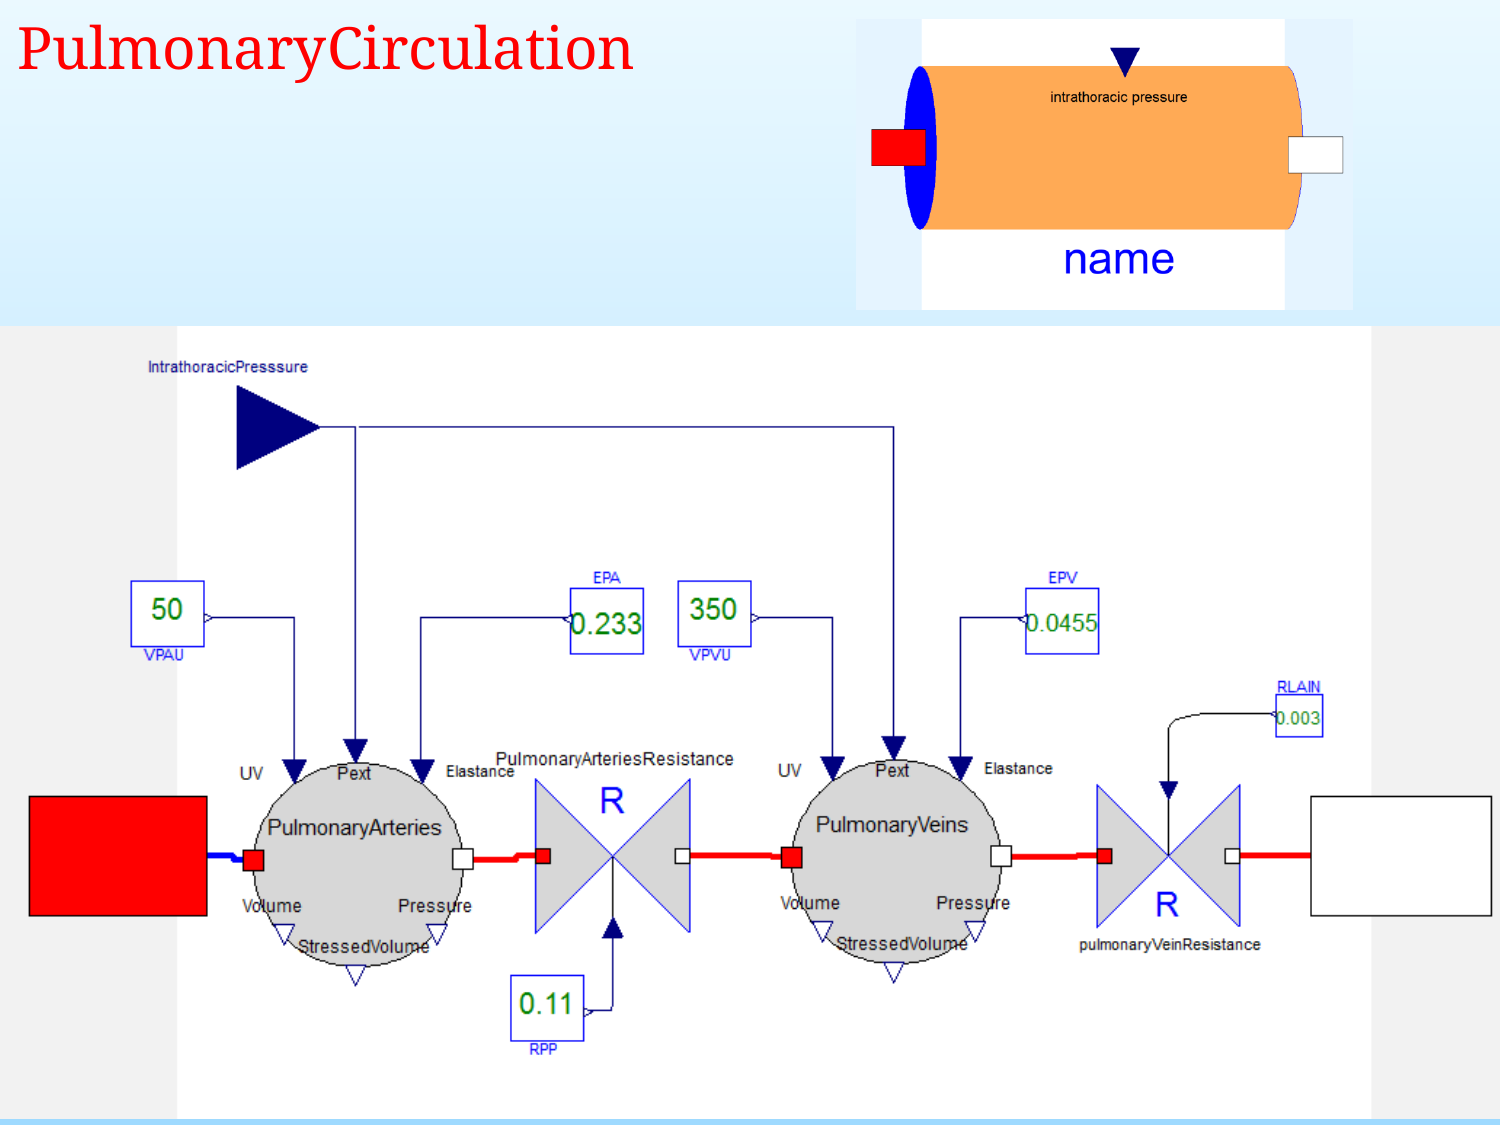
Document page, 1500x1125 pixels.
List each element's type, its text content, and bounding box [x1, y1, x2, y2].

picture [0, 325, 1500, 1119]
text_box PulmonaryCirculation [2, 3, 857, 89]
picture [856, 18, 1353, 310]
